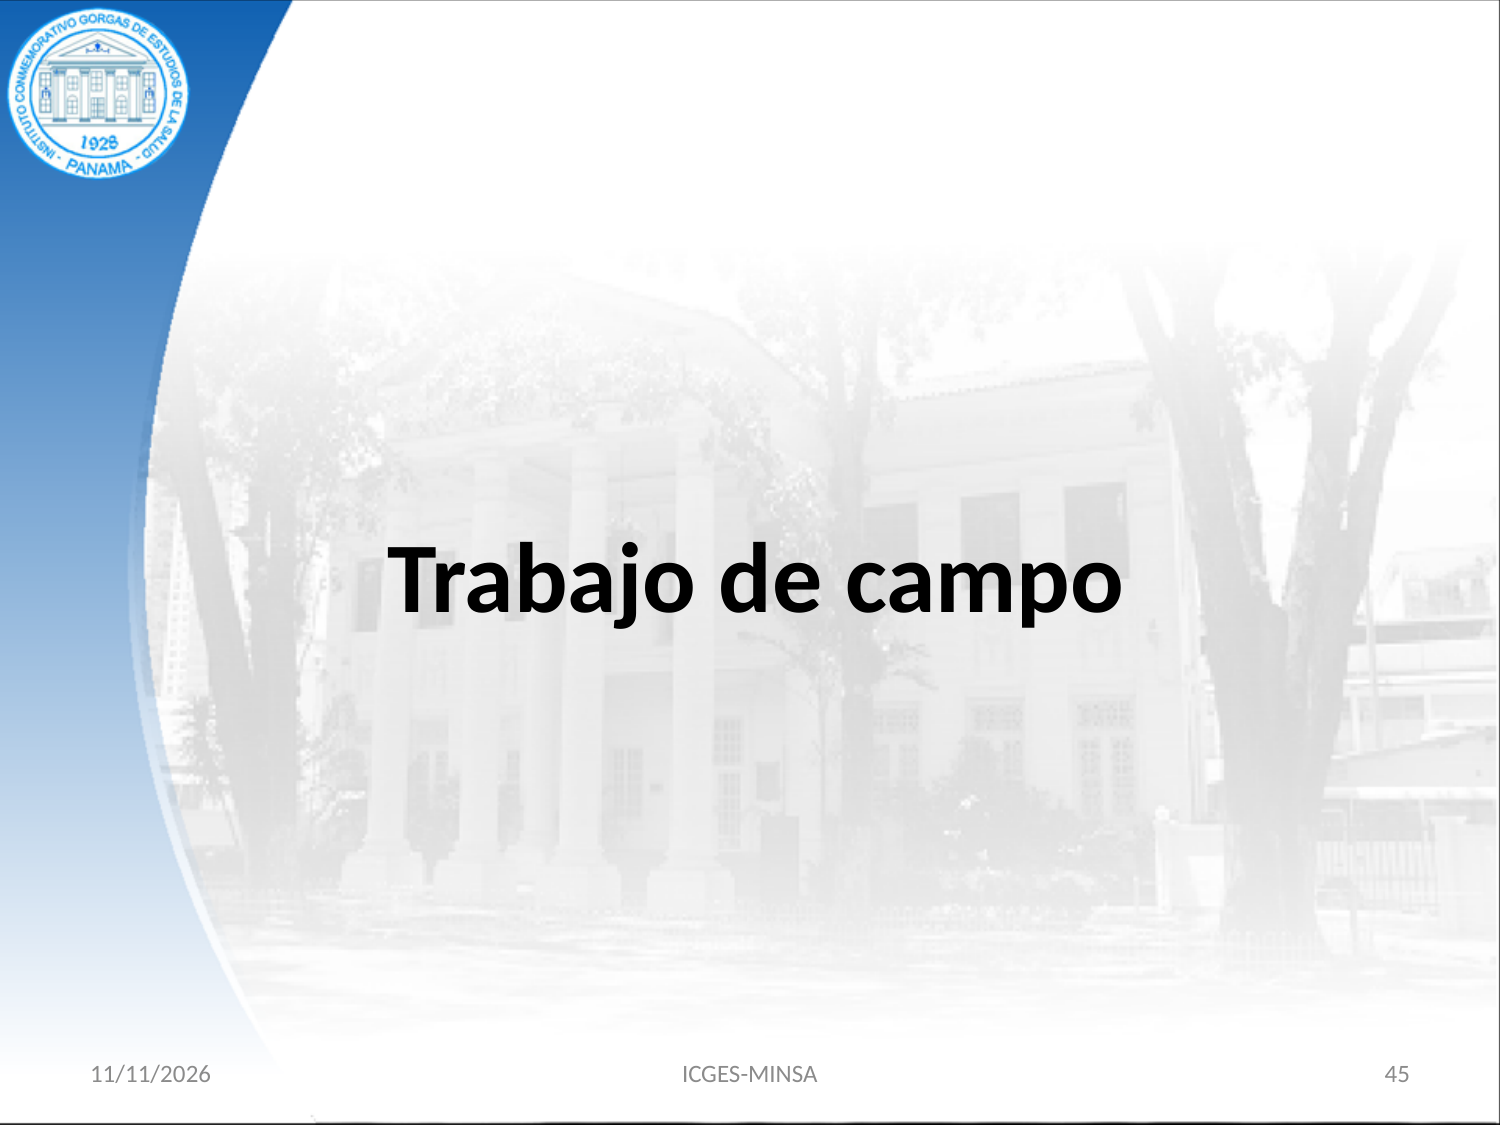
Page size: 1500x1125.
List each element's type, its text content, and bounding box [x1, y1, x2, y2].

slide_number 45 [1074, 1042, 1425, 1103]
picture [0, 0, 1500, 1125]
list Trabajo de campo [118, 503, 1394, 641]
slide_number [75, 1042, 425, 1103]
footer ICGES-MINSA [512, 1042, 988, 1103]
